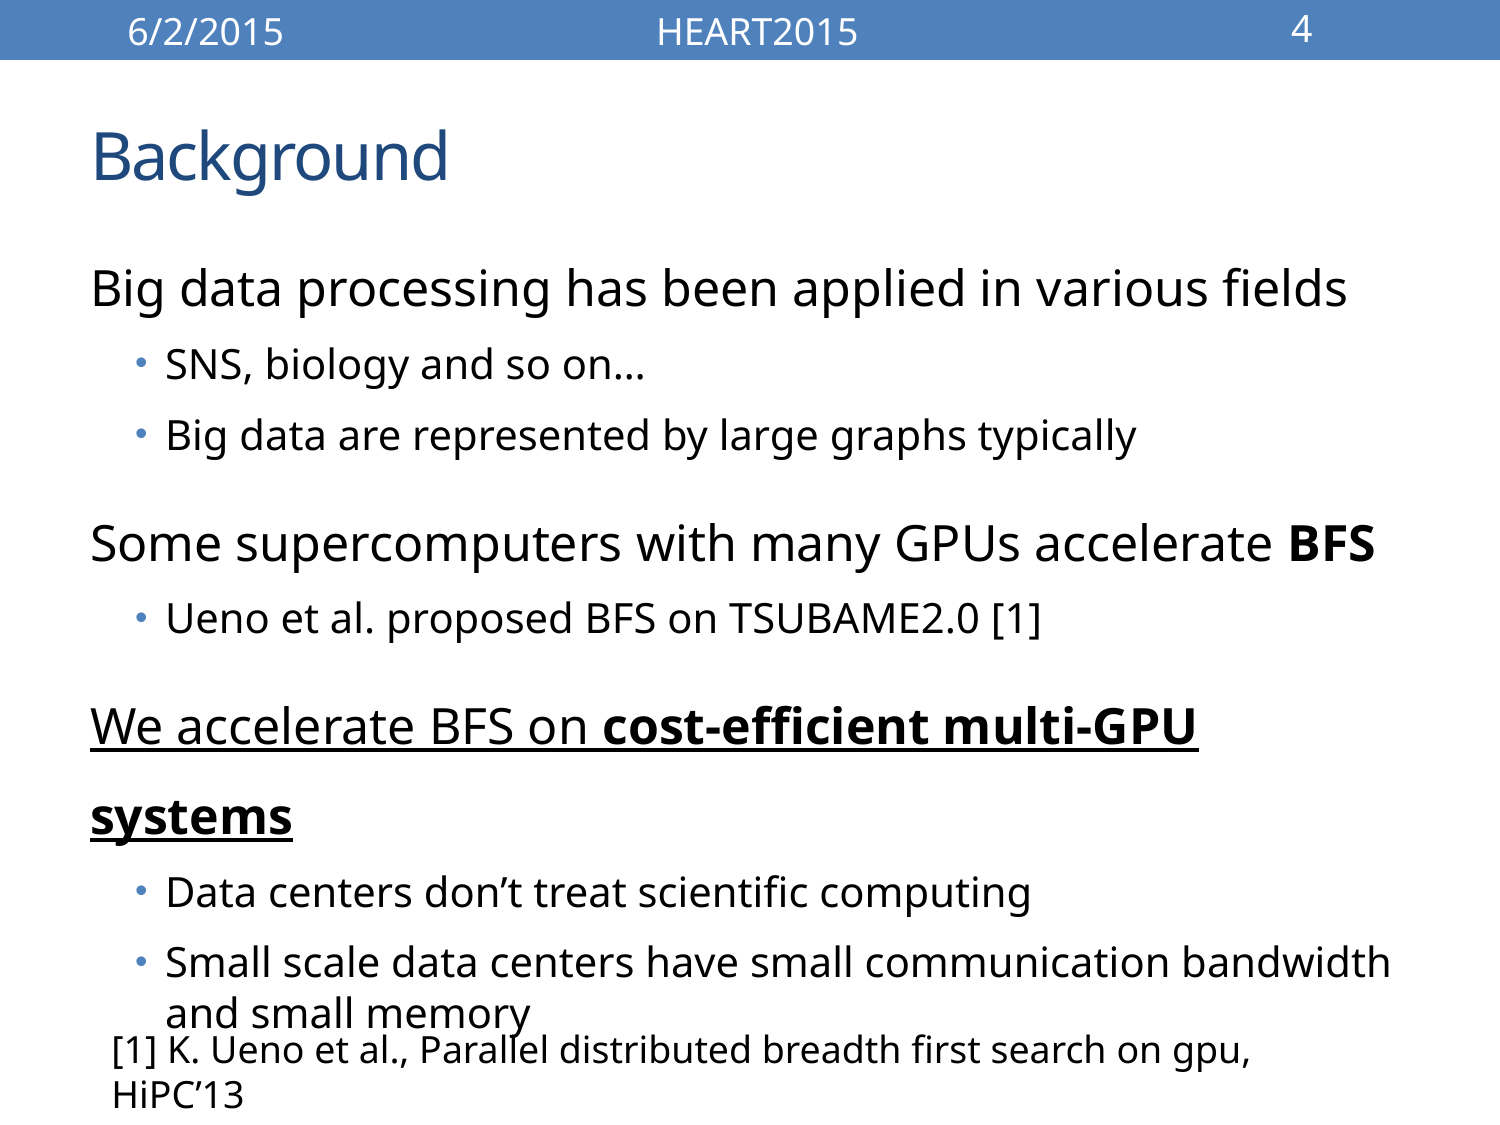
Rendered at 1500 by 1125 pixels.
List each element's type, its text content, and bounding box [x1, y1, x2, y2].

list Big data processing has been applied in various fields SNS, biology and so on… Big data are represented by large graphs typically Some supercomputers with many GPUs accelerate BFS Ueno et al. proposed BFS on TSUBAME2.0 [1] We accelerate BFS on cost-efficient multi-GPU systems Data centers don’t treat scientific computing Small scale data centers have small communication bandwidth and small memory [75, 249, 1425, 1050]
title Background [75, 72, 1425, 236]
text_box [1] K. Ueno et al., Parallel distributed breadth first search on gpu, HiPC’13 [96, 1018, 1367, 1124]
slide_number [75, 3, 337, 57]
slide_number 4 [1179, 3, 1425, 57]
footer HEART2015 [350, 3, 1165, 57]
